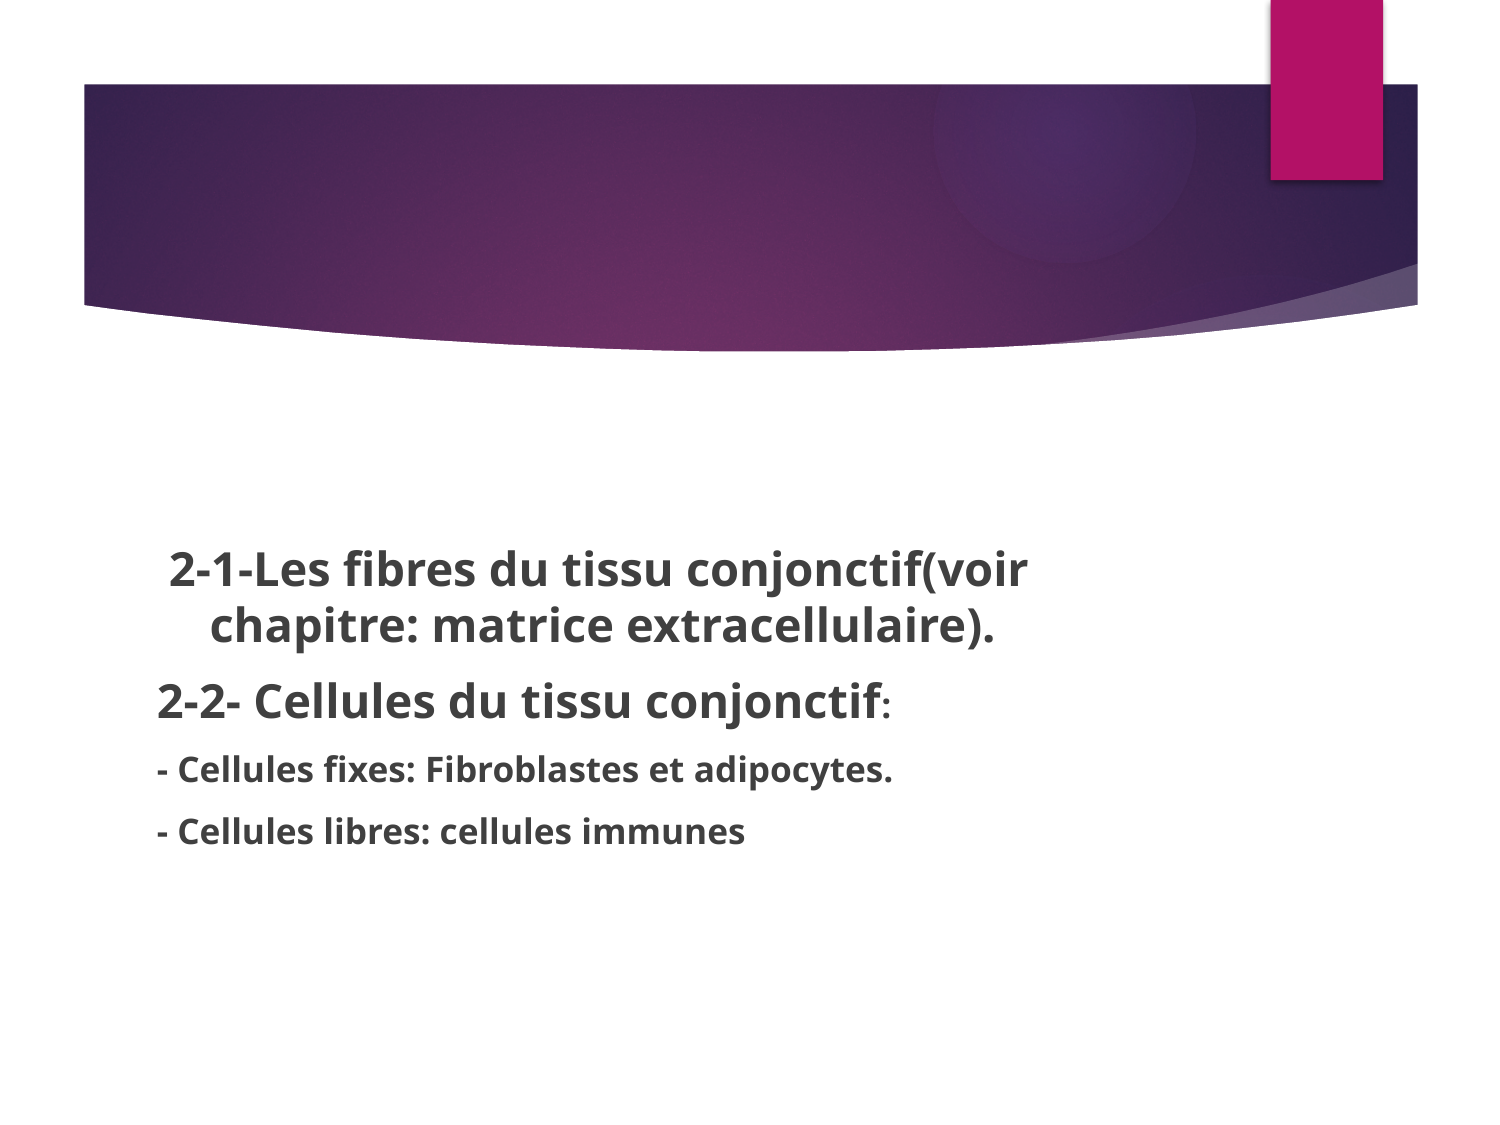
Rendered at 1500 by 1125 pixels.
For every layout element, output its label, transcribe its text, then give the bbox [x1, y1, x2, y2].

list 2-1-Les fibres du tissu conjonctif(voir chapitre: matrice extracellulaire). 2-2- Cellules du tissu conjonctif: - Cellules fixes: Fibroblastes et adipocytes. - Cellules libres: cellules immunes [141, 408, 1183, 988]
